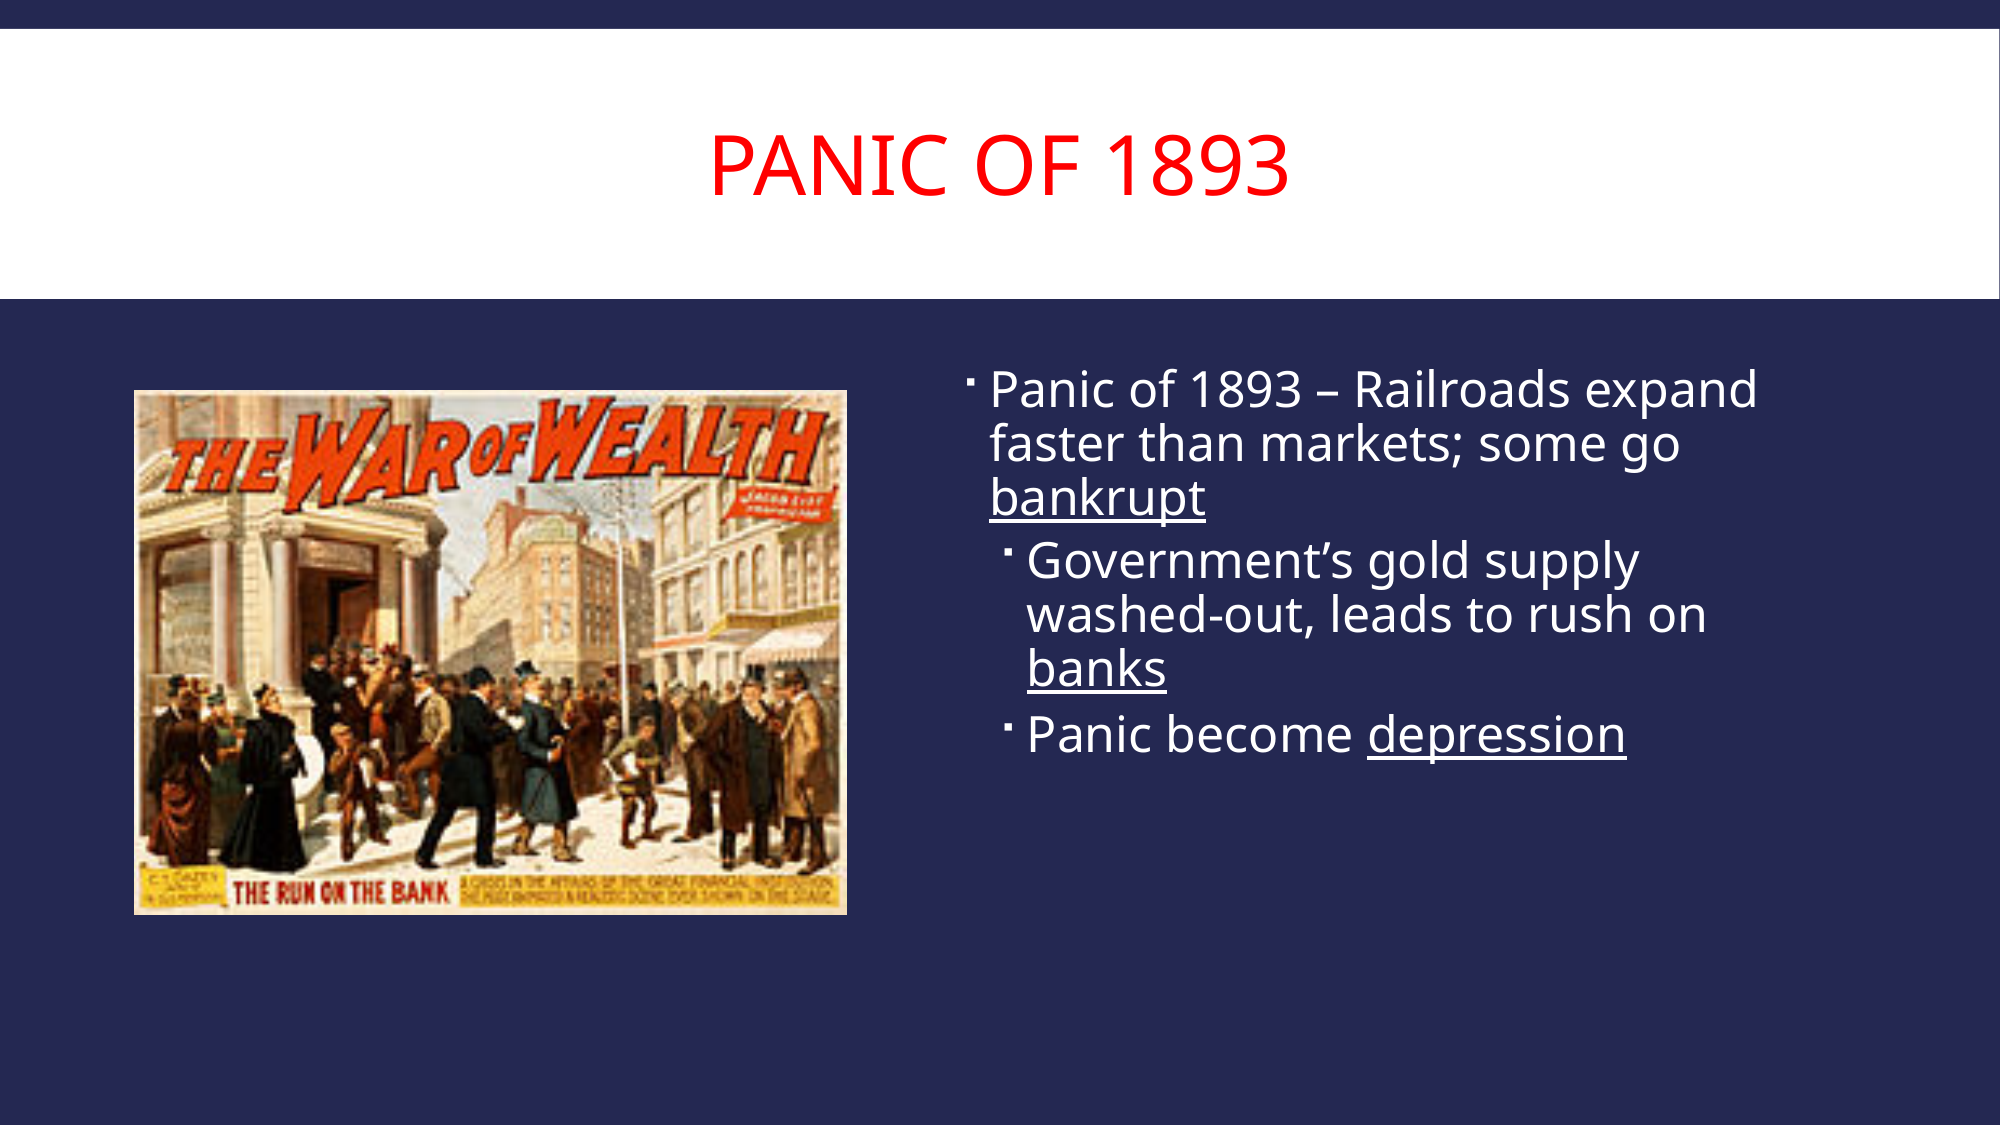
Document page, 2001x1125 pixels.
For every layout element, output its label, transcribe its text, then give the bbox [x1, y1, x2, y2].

picture [133, 389, 847, 915]
title Panic of 1893 [197, 46, 1803, 295]
list Panic of 1893 – Railroads expand faster than markets; some go bankrupt Government’s gold supply washed-out, leads to rush on banks Panic become depression [944, 357, 1803, 1020]
